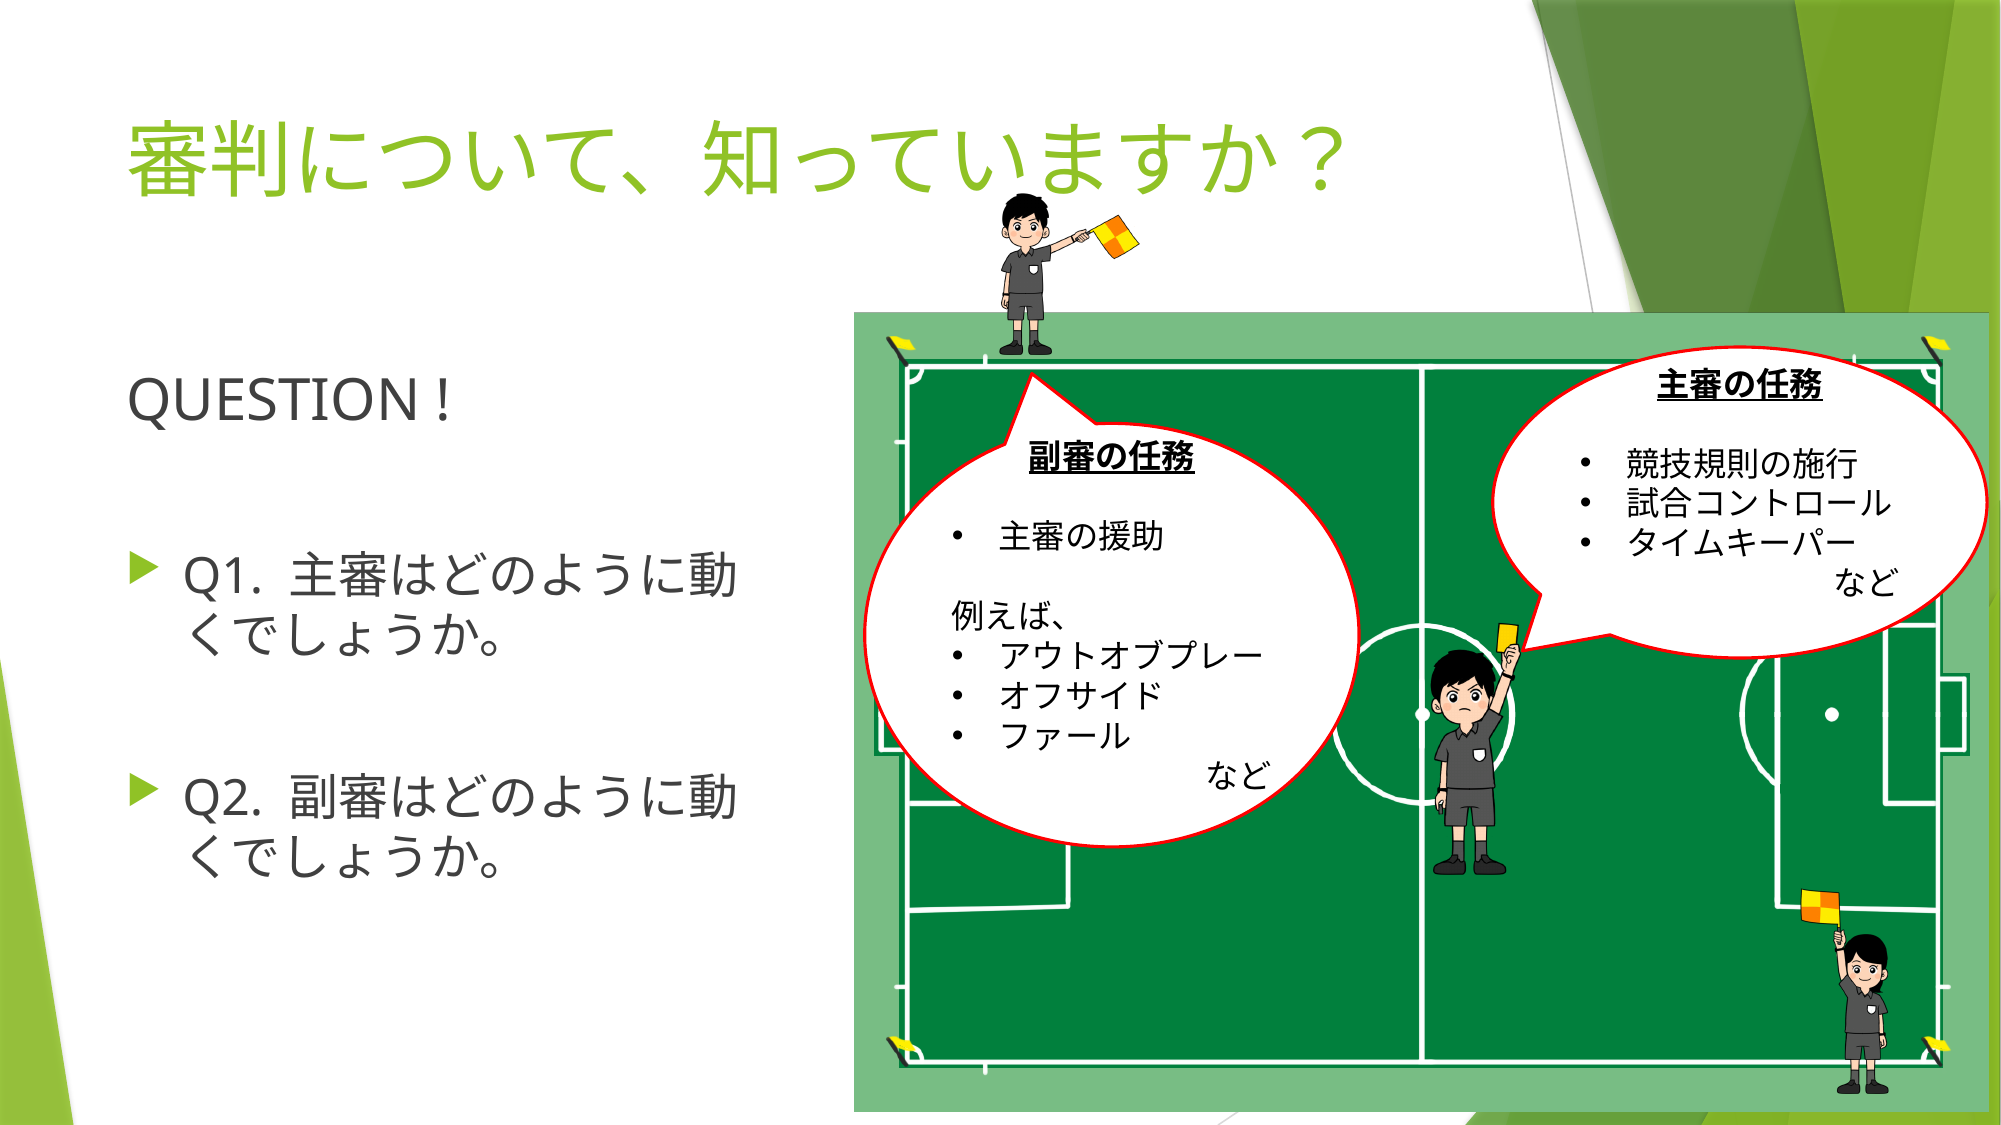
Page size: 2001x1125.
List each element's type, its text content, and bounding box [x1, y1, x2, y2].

picture [1800, 887, 1890, 1095]
list QUESTION ! Q1. 主審はどのように動くでしょうか。 Q2. 副審はどのように動くでしょうか。 [111, 354, 798, 992]
picture [1428, 621, 1522, 875]
picture [999, 193, 1141, 355]
title 審判について、知っていますか？ [111, 99, 1522, 317]
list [837, 300, 2000, 1125]
